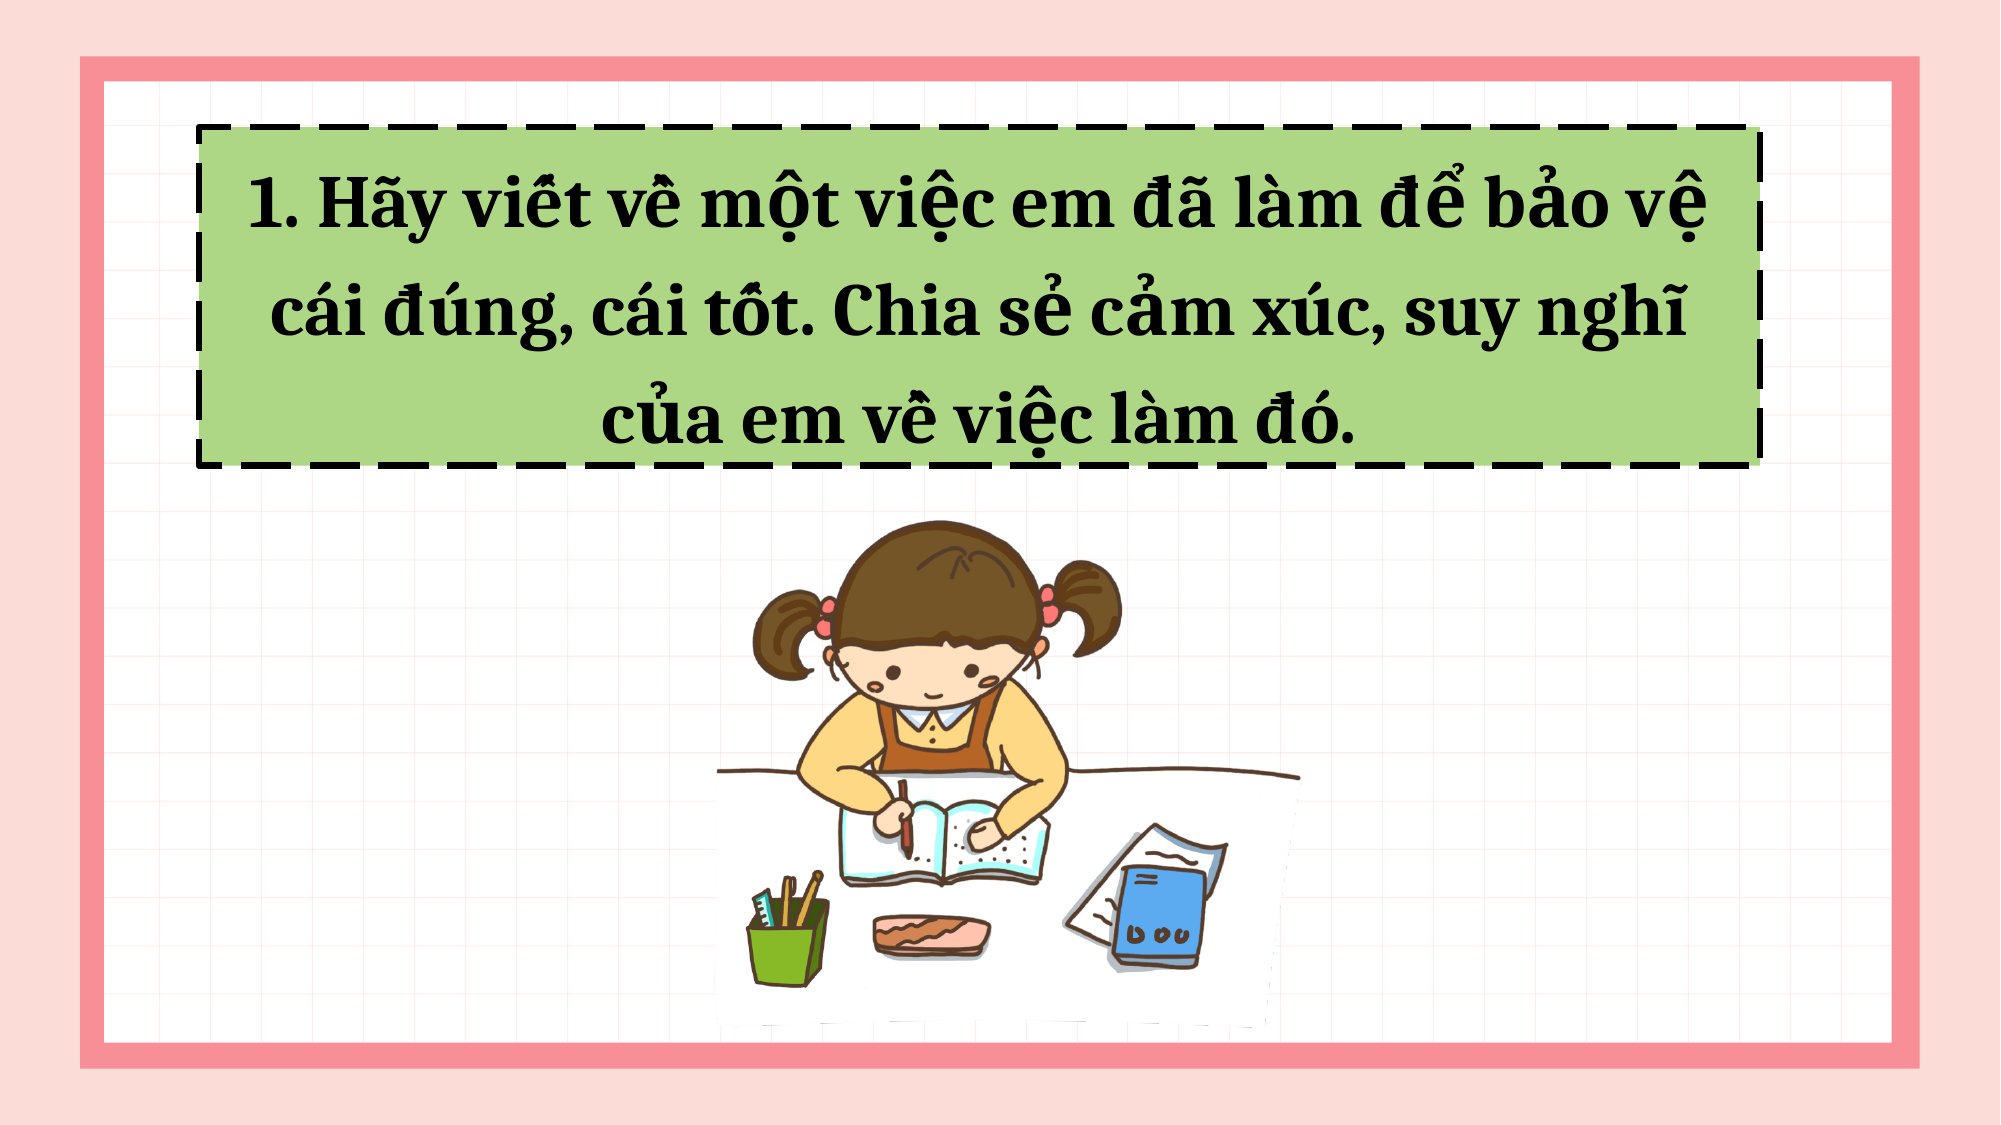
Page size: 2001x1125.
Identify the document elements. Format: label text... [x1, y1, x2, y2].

text_box 1. Hãy viết về một việc em đã làm để bảo vệ cái đúng, cái tốt. Chia sẻ cảm xúc, suy nghĩ của em về việc làm đó. [198, 127, 1760, 466]
picture [527, 318, 1360, 1125]
